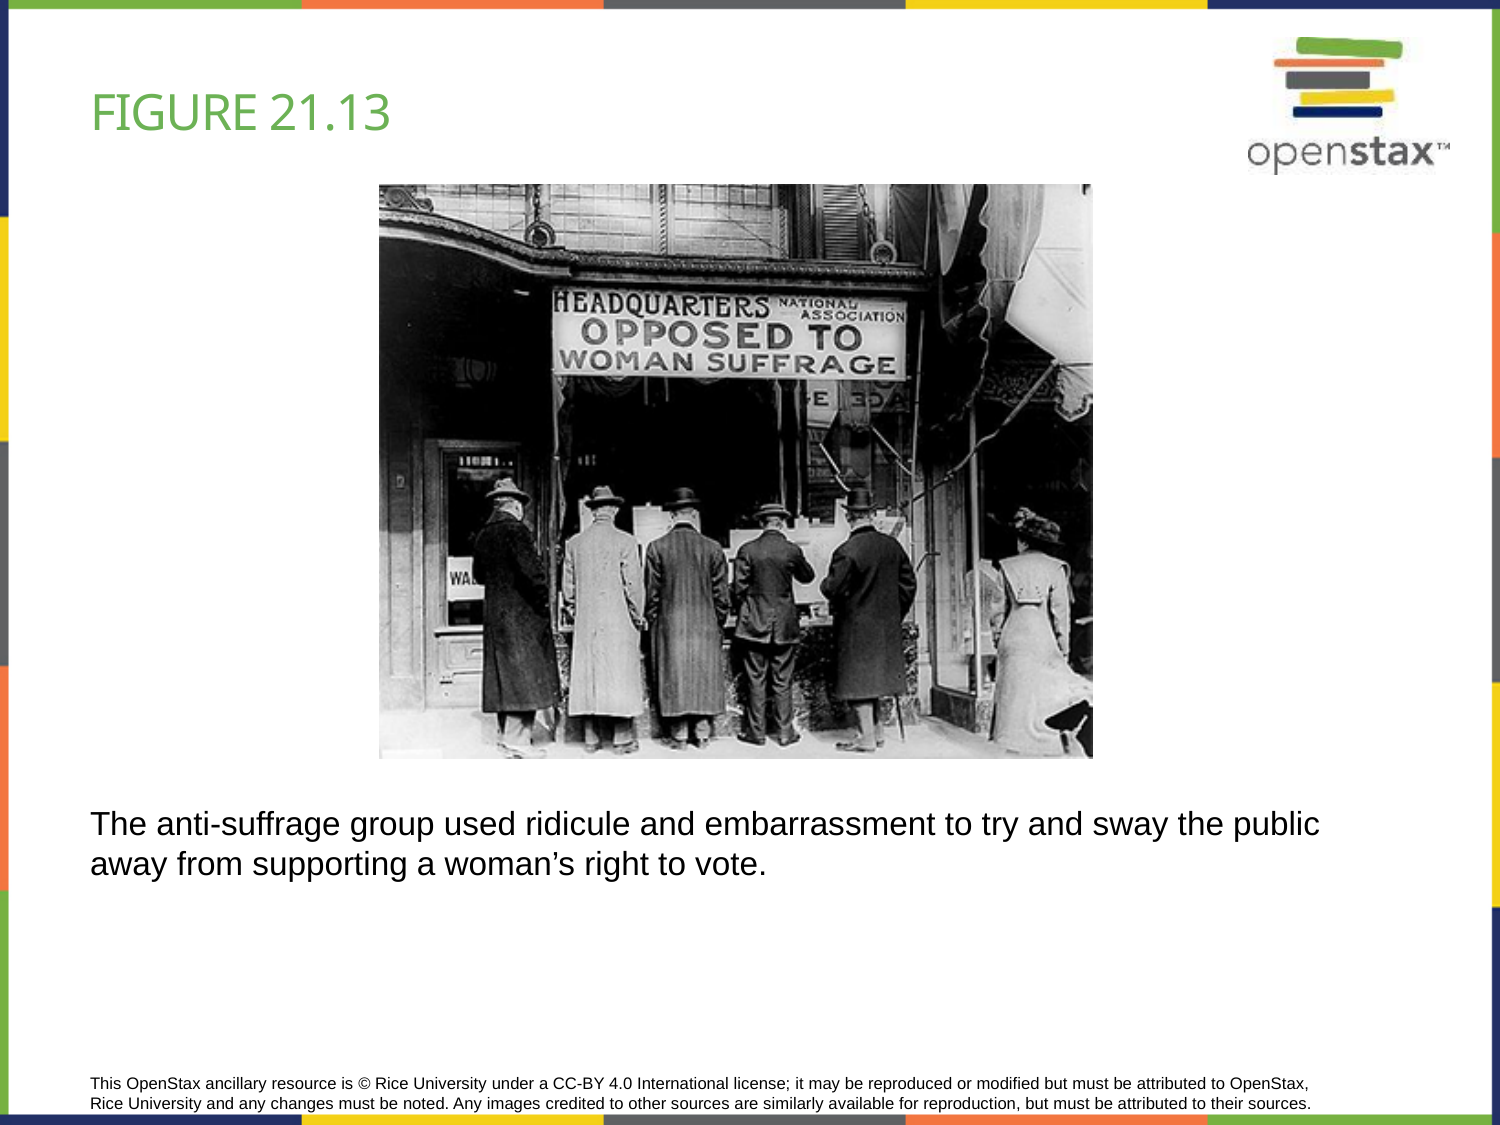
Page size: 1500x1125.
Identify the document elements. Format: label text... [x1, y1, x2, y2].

title Figure 21.13 [75, 39, 1246, 148]
list The anti-suffrage group used ridicule and embarrassment to try and sway the public away from supporting a woman’s right to vote. [75, 794, 1398, 986]
picture [0, 0, 1500, 1125]
footer This OpenStax ancillary resource is © Rice University under a CC-BY 4.0 International license; it may be reproduced or modified but must be attributed to OpenStax, Rice University and any changes must be noted. Any images credited to other sources are similarly available for reproduction, but must be attributed to their sources. [75, 1065, 1350, 1112]
